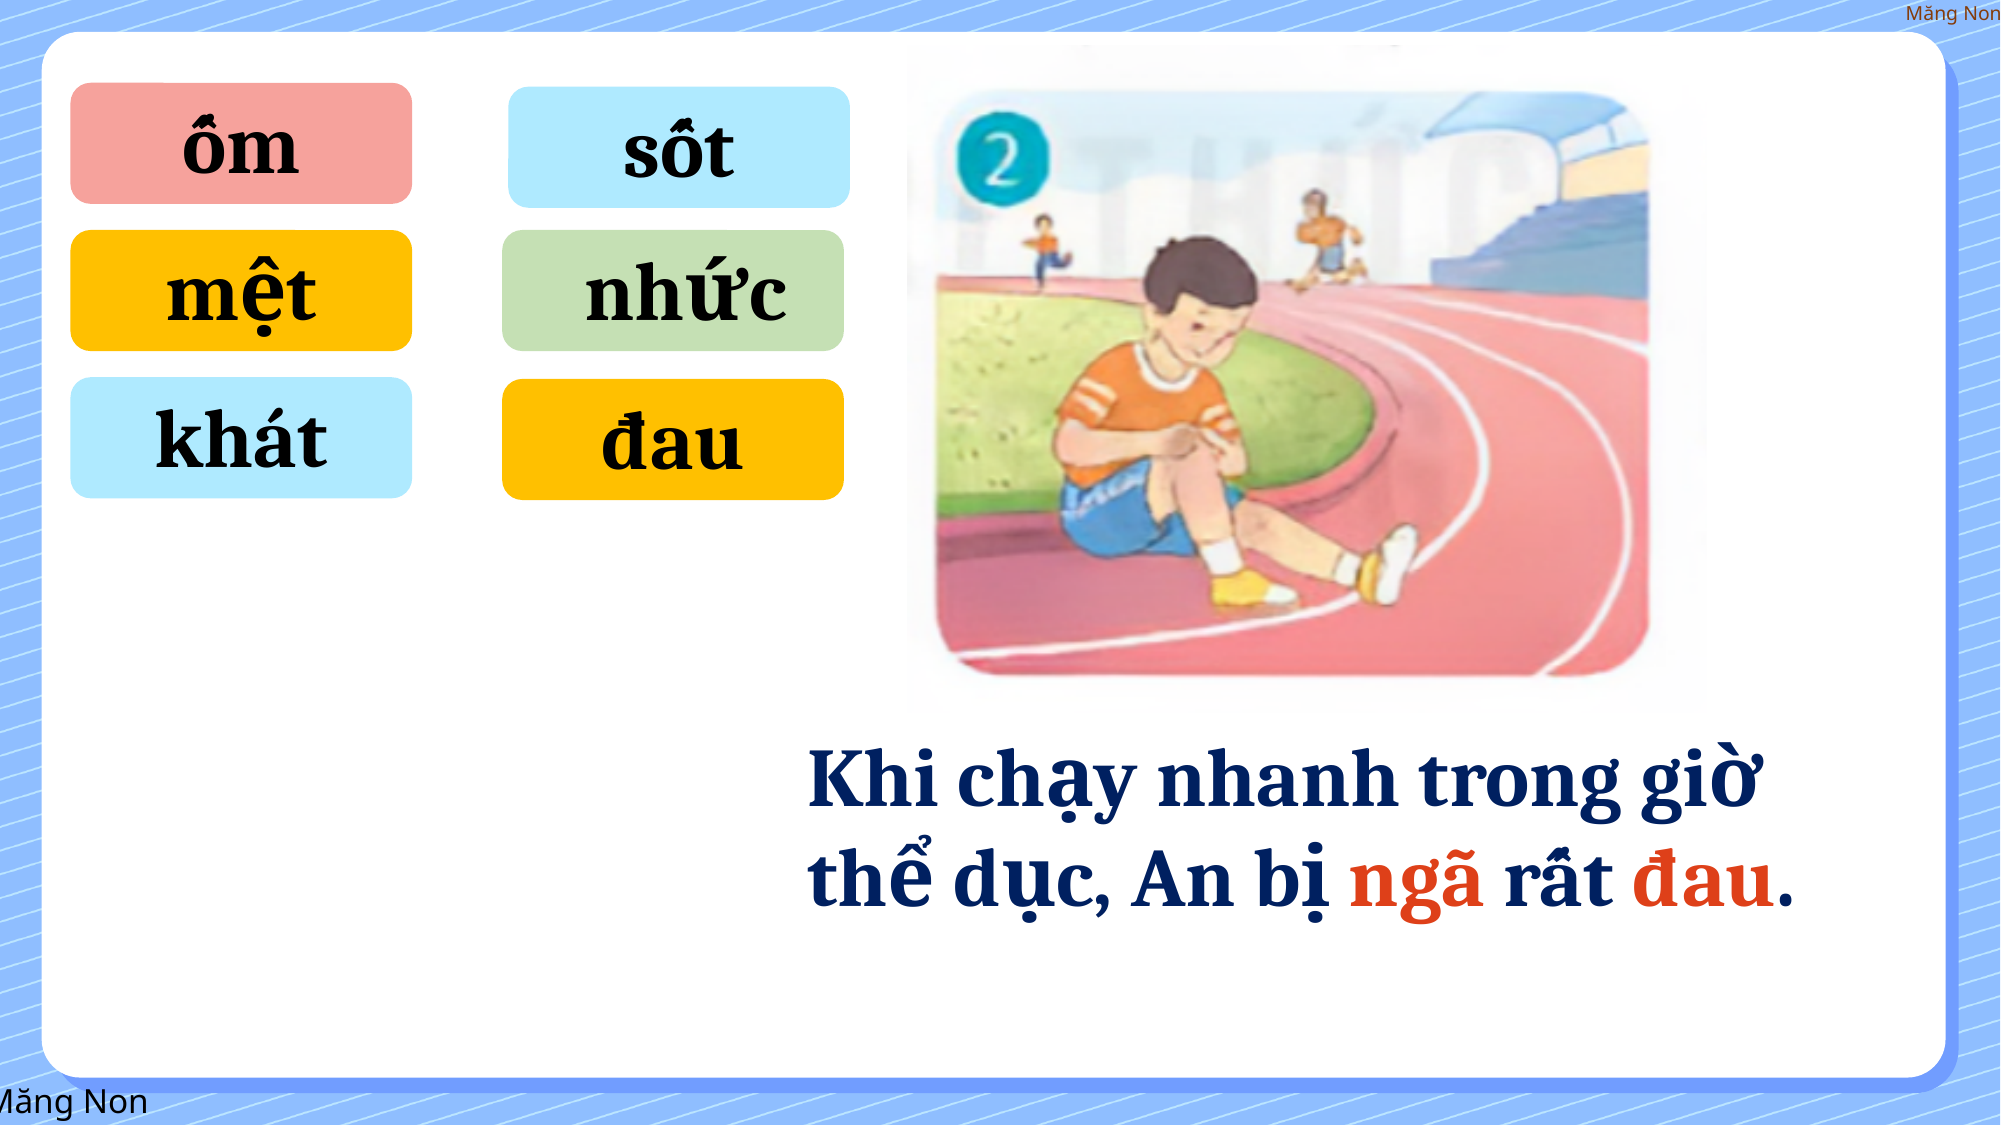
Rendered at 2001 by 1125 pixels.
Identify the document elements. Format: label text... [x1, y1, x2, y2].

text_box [502, 229, 844, 352]
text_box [502, 378, 844, 500]
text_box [70, 82, 413, 204]
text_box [508, 86, 850, 208]
picture [0, 0, 2001, 1125]
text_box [70, 229, 413, 352]
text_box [70, 377, 413, 499]
text_box Khi chạy nhanh trong giờ thể dục, An bị ngã rất đau. [792, 715, 1888, 931]
